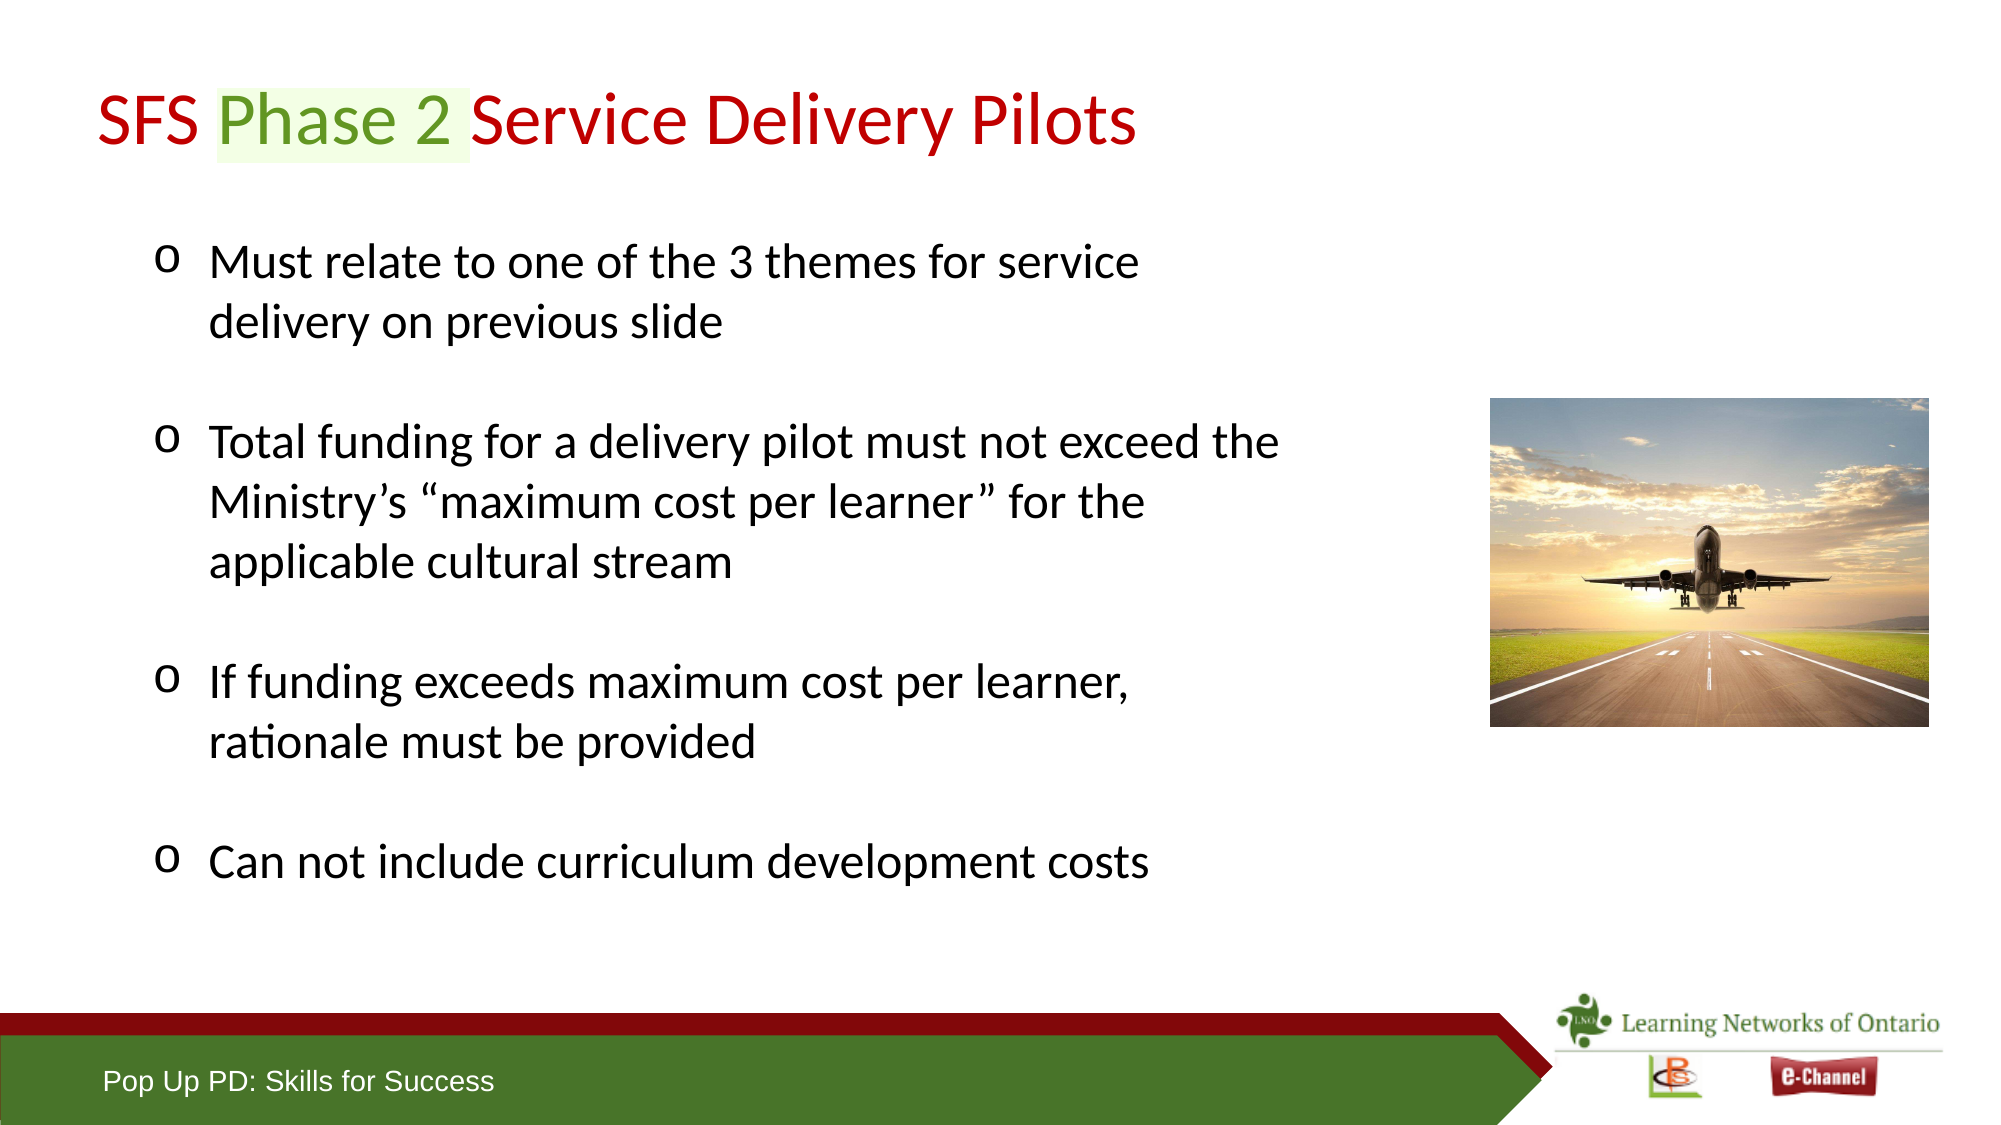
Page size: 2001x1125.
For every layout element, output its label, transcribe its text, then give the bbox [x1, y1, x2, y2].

text_box SFS Phase 2 Service Delivery Pilots [82, 61, 1306, 167]
text_box Must relate to one of the 3 themes for service delivery on previous slide Total funding for a delivery pilot must not exceed the Ministry’s “maximum cost per learner” for the applicable cultural stream If funding exceeds maximum cost per learner, rationale must be provided Can not include curriculum development costs [137, 221, 1326, 897]
picture [1489, 397, 1929, 727]
picture [1488, 988, 1962, 1104]
